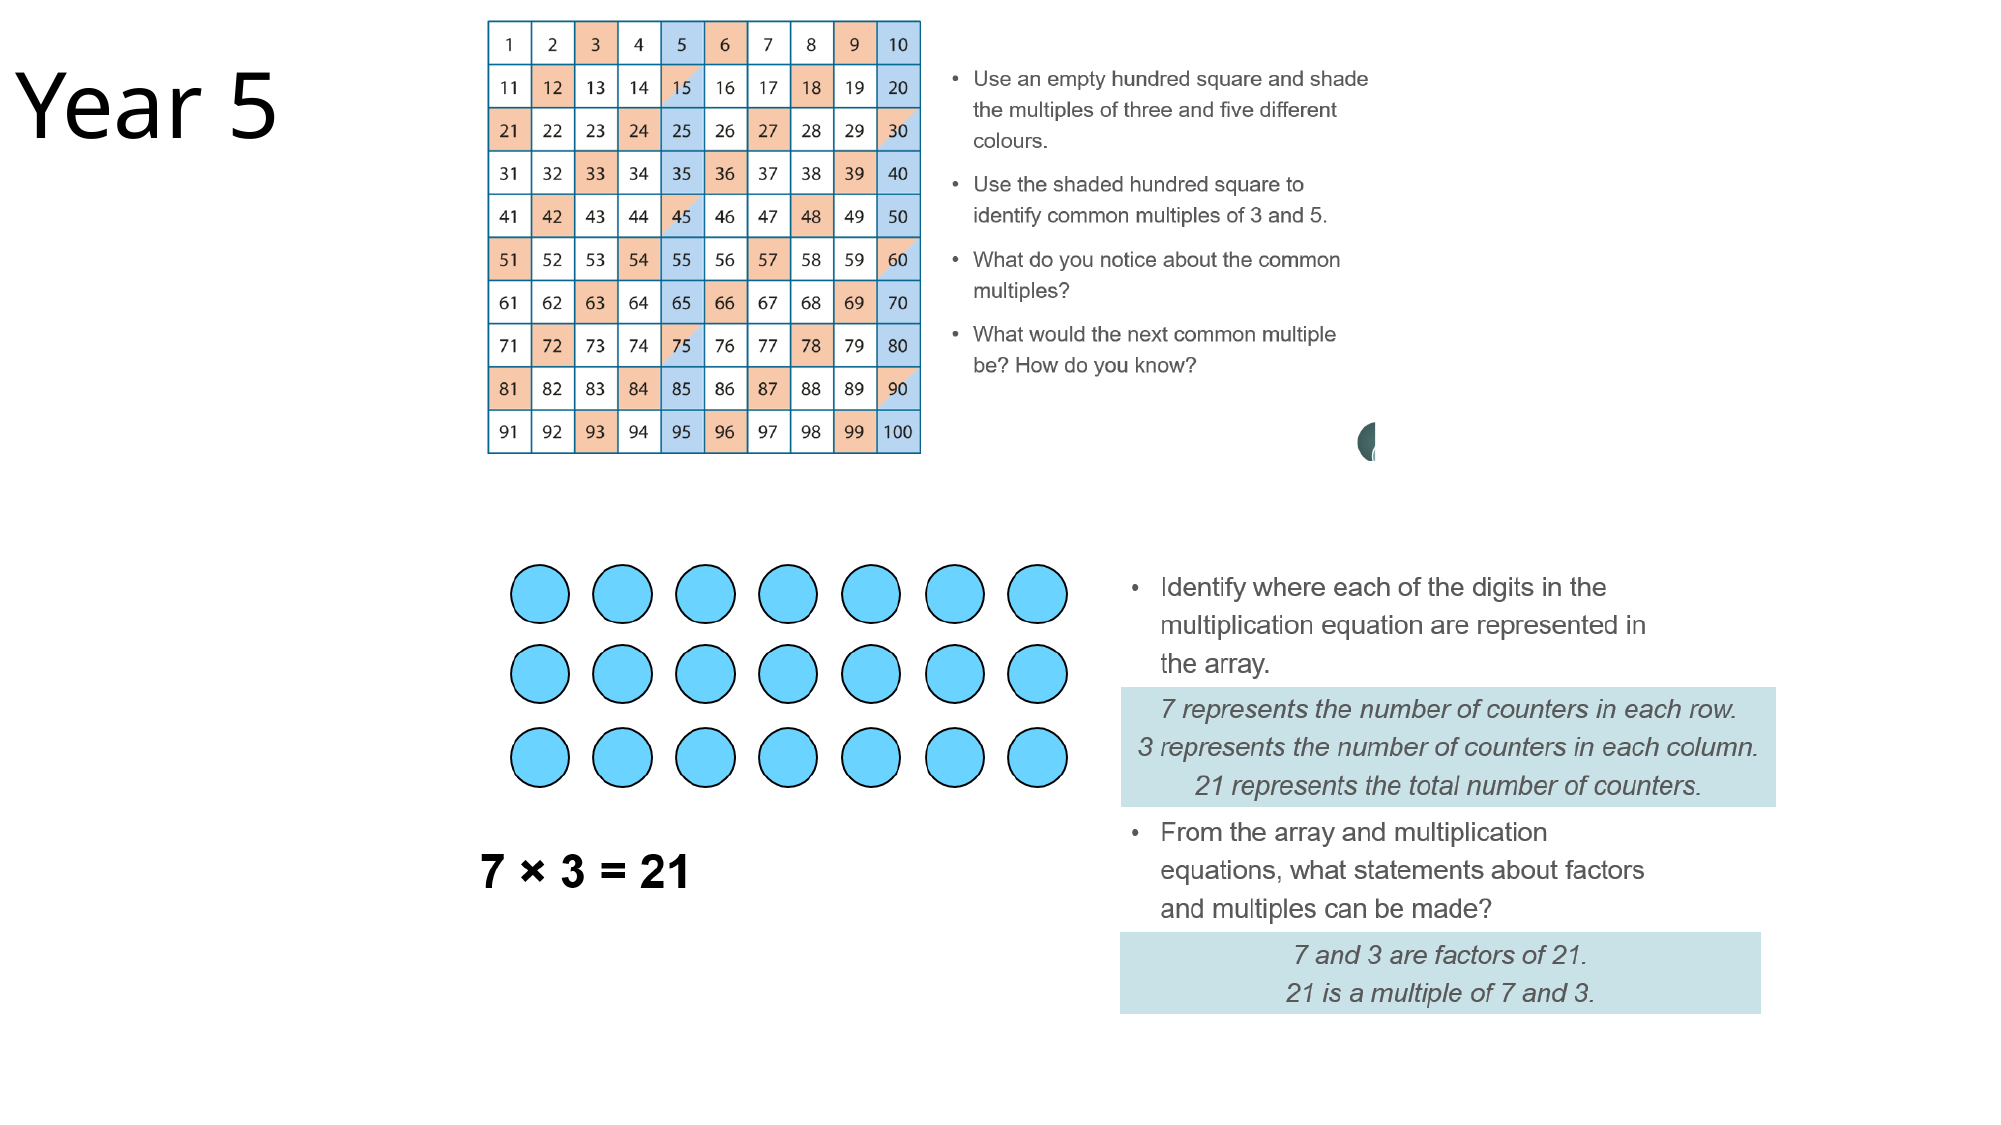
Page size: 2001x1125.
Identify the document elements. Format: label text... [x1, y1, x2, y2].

title Year 5 [0, 0, 1725, 218]
picture [469, 530, 1787, 1022]
picture [482, 13, 1376, 461]
